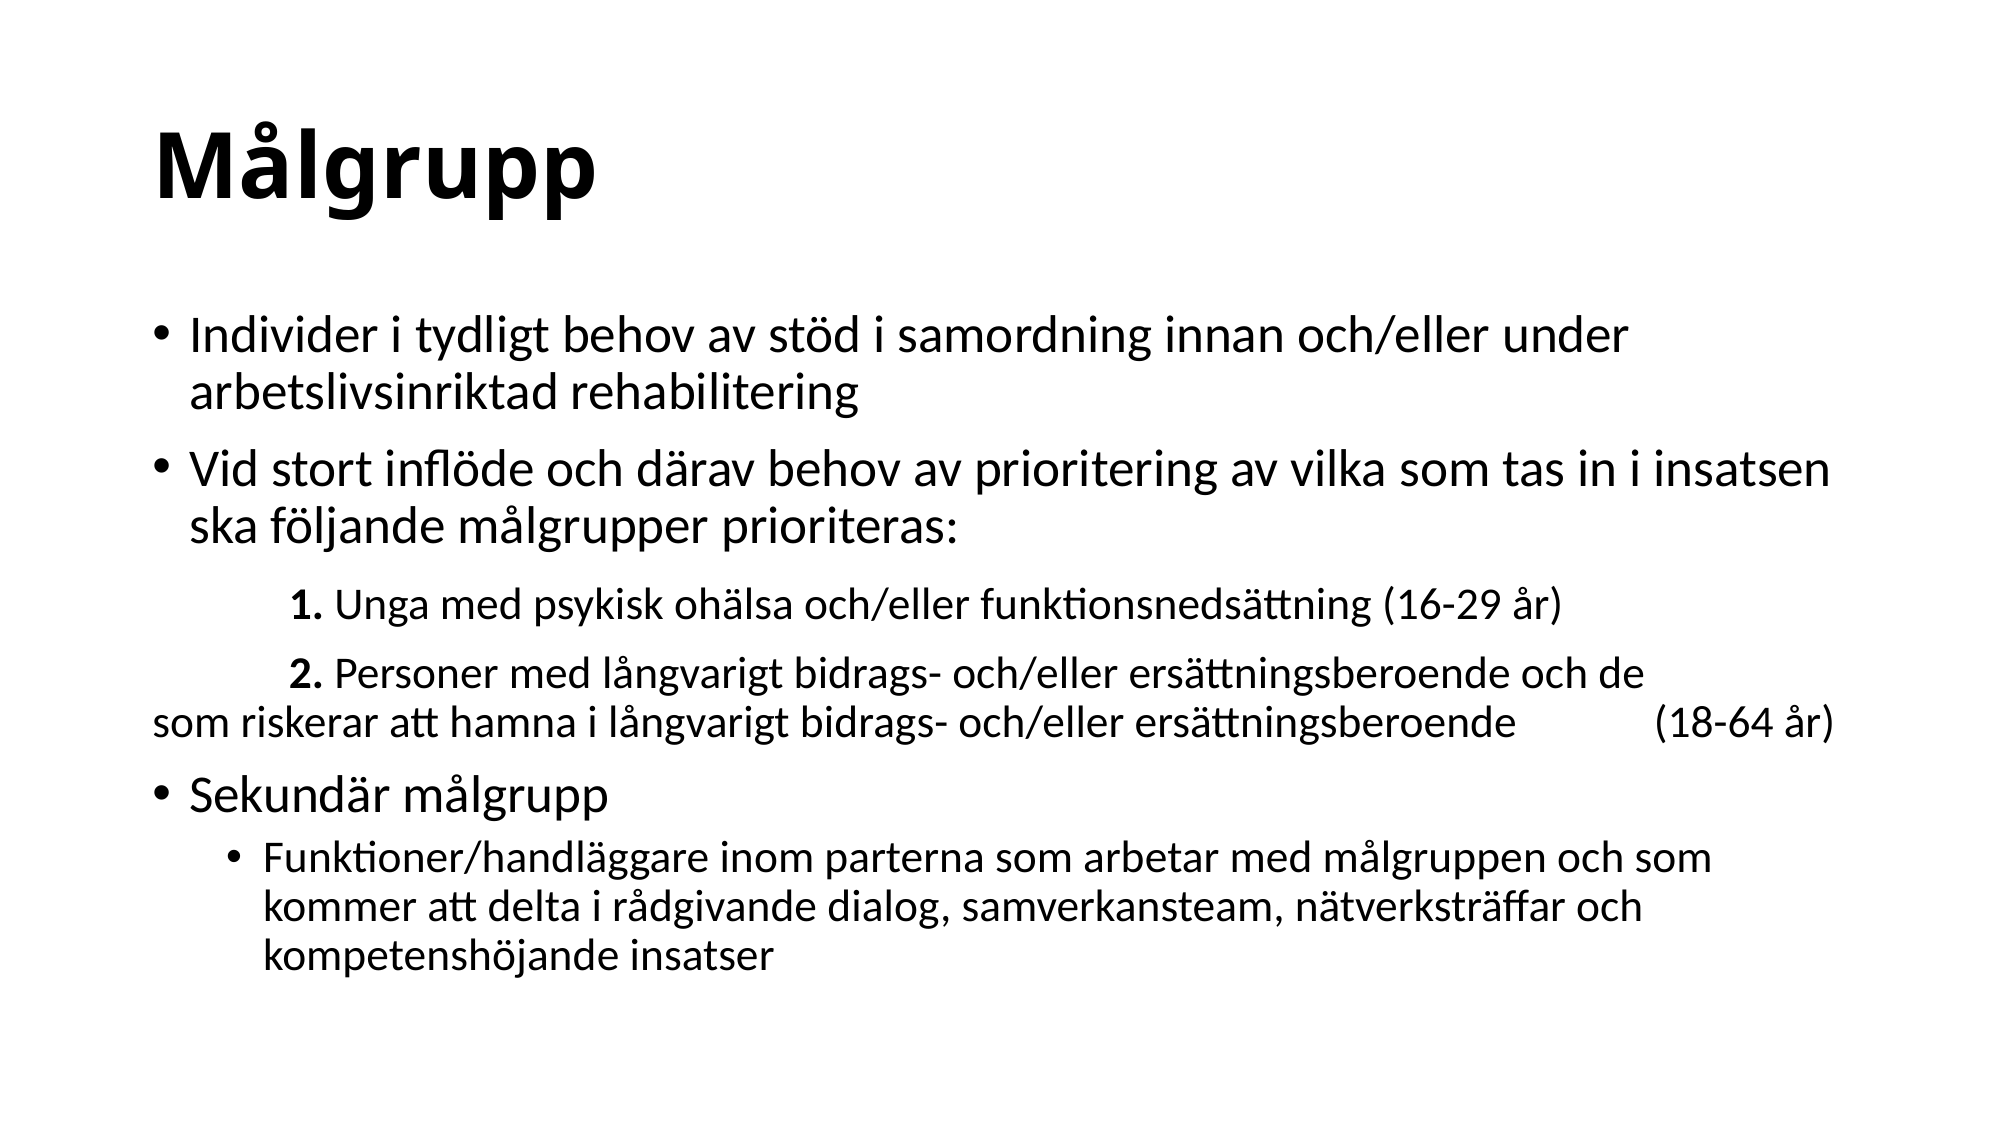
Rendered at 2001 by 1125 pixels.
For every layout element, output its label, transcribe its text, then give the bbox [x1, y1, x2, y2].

list Individer i tydligt behov av stöd i samordning innan och/eller under arbetslivsinriktad rehabilitering Vid stort inflöde och därav behov av prioritering av vilka som tas in i insatsen ska följande målgrupper prioriteras: 1. Unga med psykisk ohälsa och/eller funktionsnedsättning (16-29 år) 2. Personer med långvarigt bidrags- och/eller ersättningsberoende och de som riskerar att hamna i långvarigt bidrags- och/eller ersättningsberoende (18-64 år) Sekundär målgrupp Funktioner/handläggare inom parterna som arbetar med målgruppen och som kommer att delta i rådgivande dialog, samverkansteam, nätverksträffar och kompetenshöjande insatser [137, 299, 1863, 1014]
title Målgrupp [137, 59, 1863, 278]
